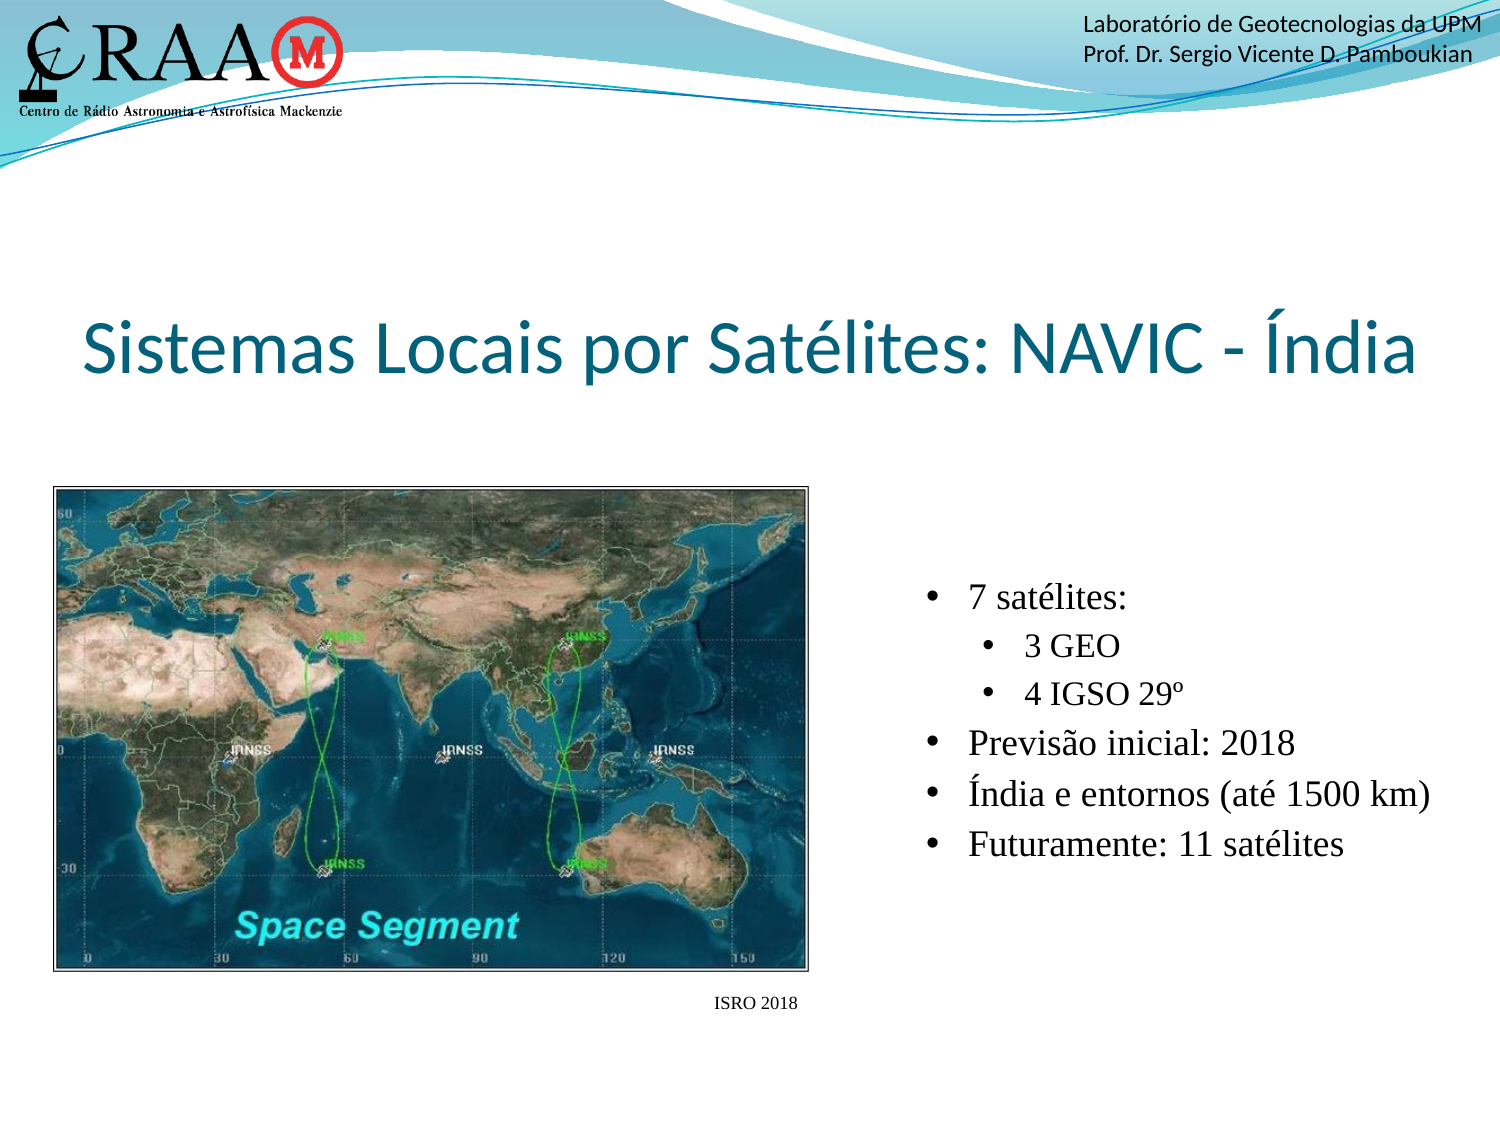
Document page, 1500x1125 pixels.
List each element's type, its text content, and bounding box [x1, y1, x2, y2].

text_box 7 satélites: 3 GEO 4 IGSO 29º Previsão inicial: 2018 Índia e entornos (até 1500 km) Futuramente: 11 satélites [858, 571, 1468, 889]
picture [17, 14, 343, 116]
picture [52, 486, 810, 974]
text_box ISRO 2018 [53, 987, 809, 1019]
title Sistemas Locais por Satélites: NAVIC - Índia [76, 232, 1427, 389]
